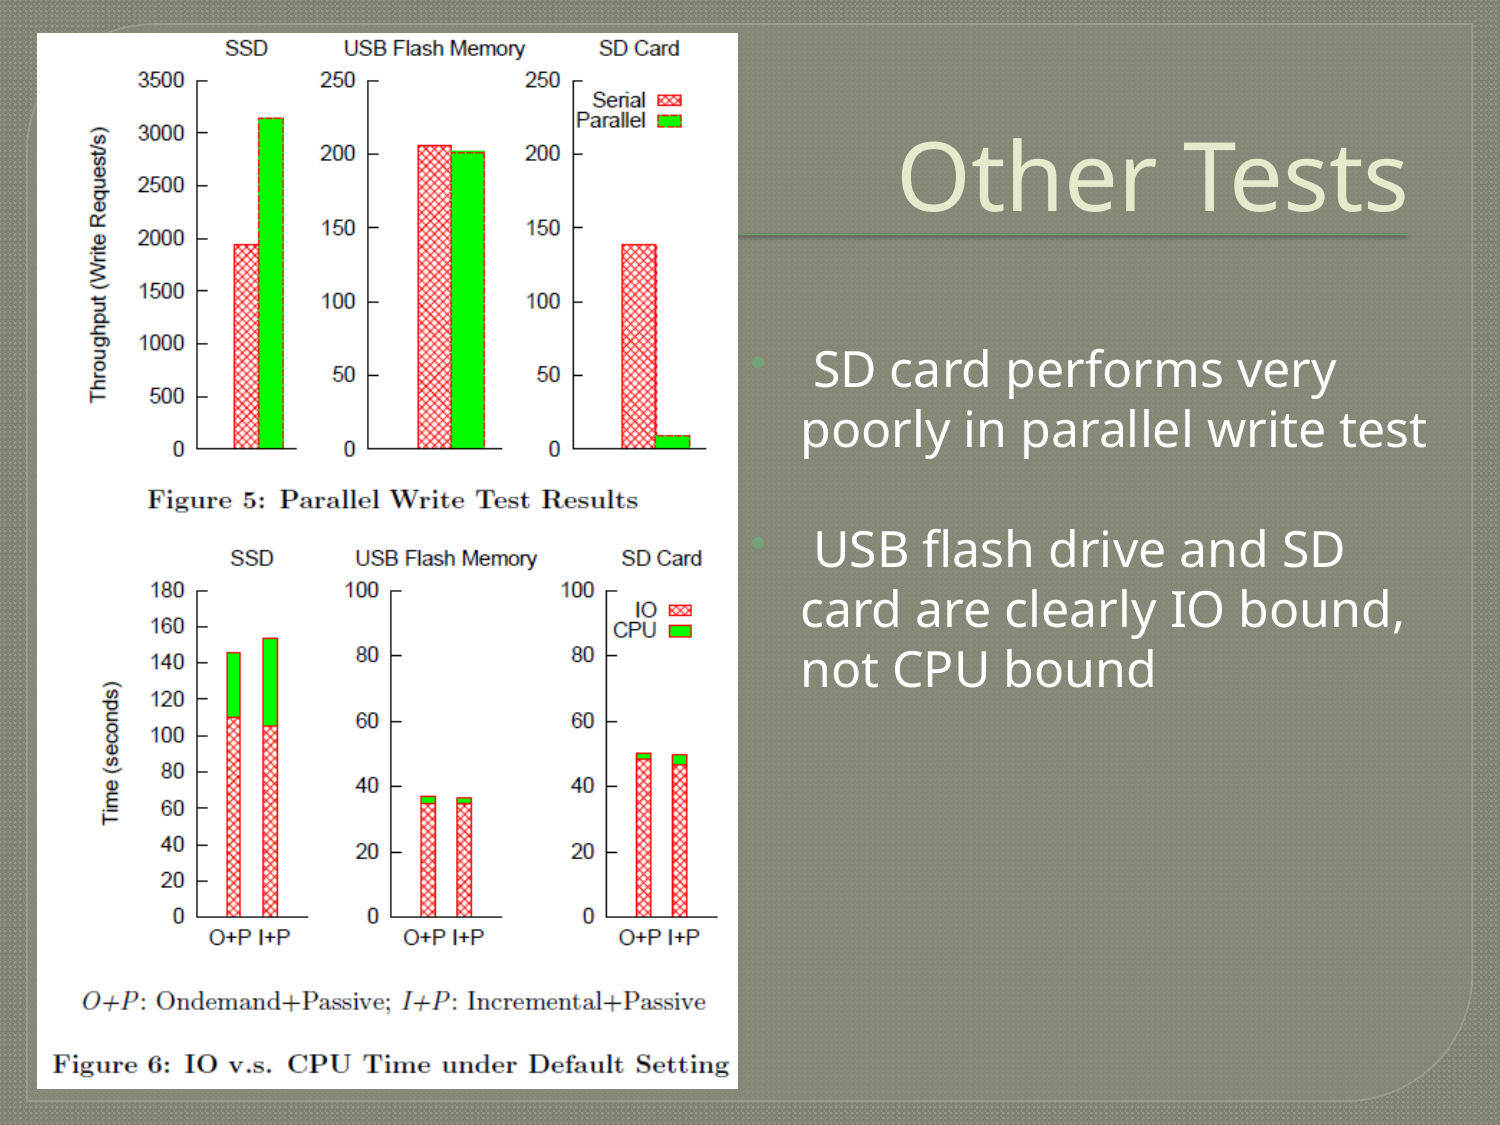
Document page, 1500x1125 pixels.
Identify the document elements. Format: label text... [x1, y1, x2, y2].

picture [37, 33, 738, 1089]
list SD card performs very poorly in parallel write test USB flash drive and SD card are clearly IO bound, not CPU bound [743, 270, 1450, 1075]
title Other Tests [743, 50, 1425, 239]
